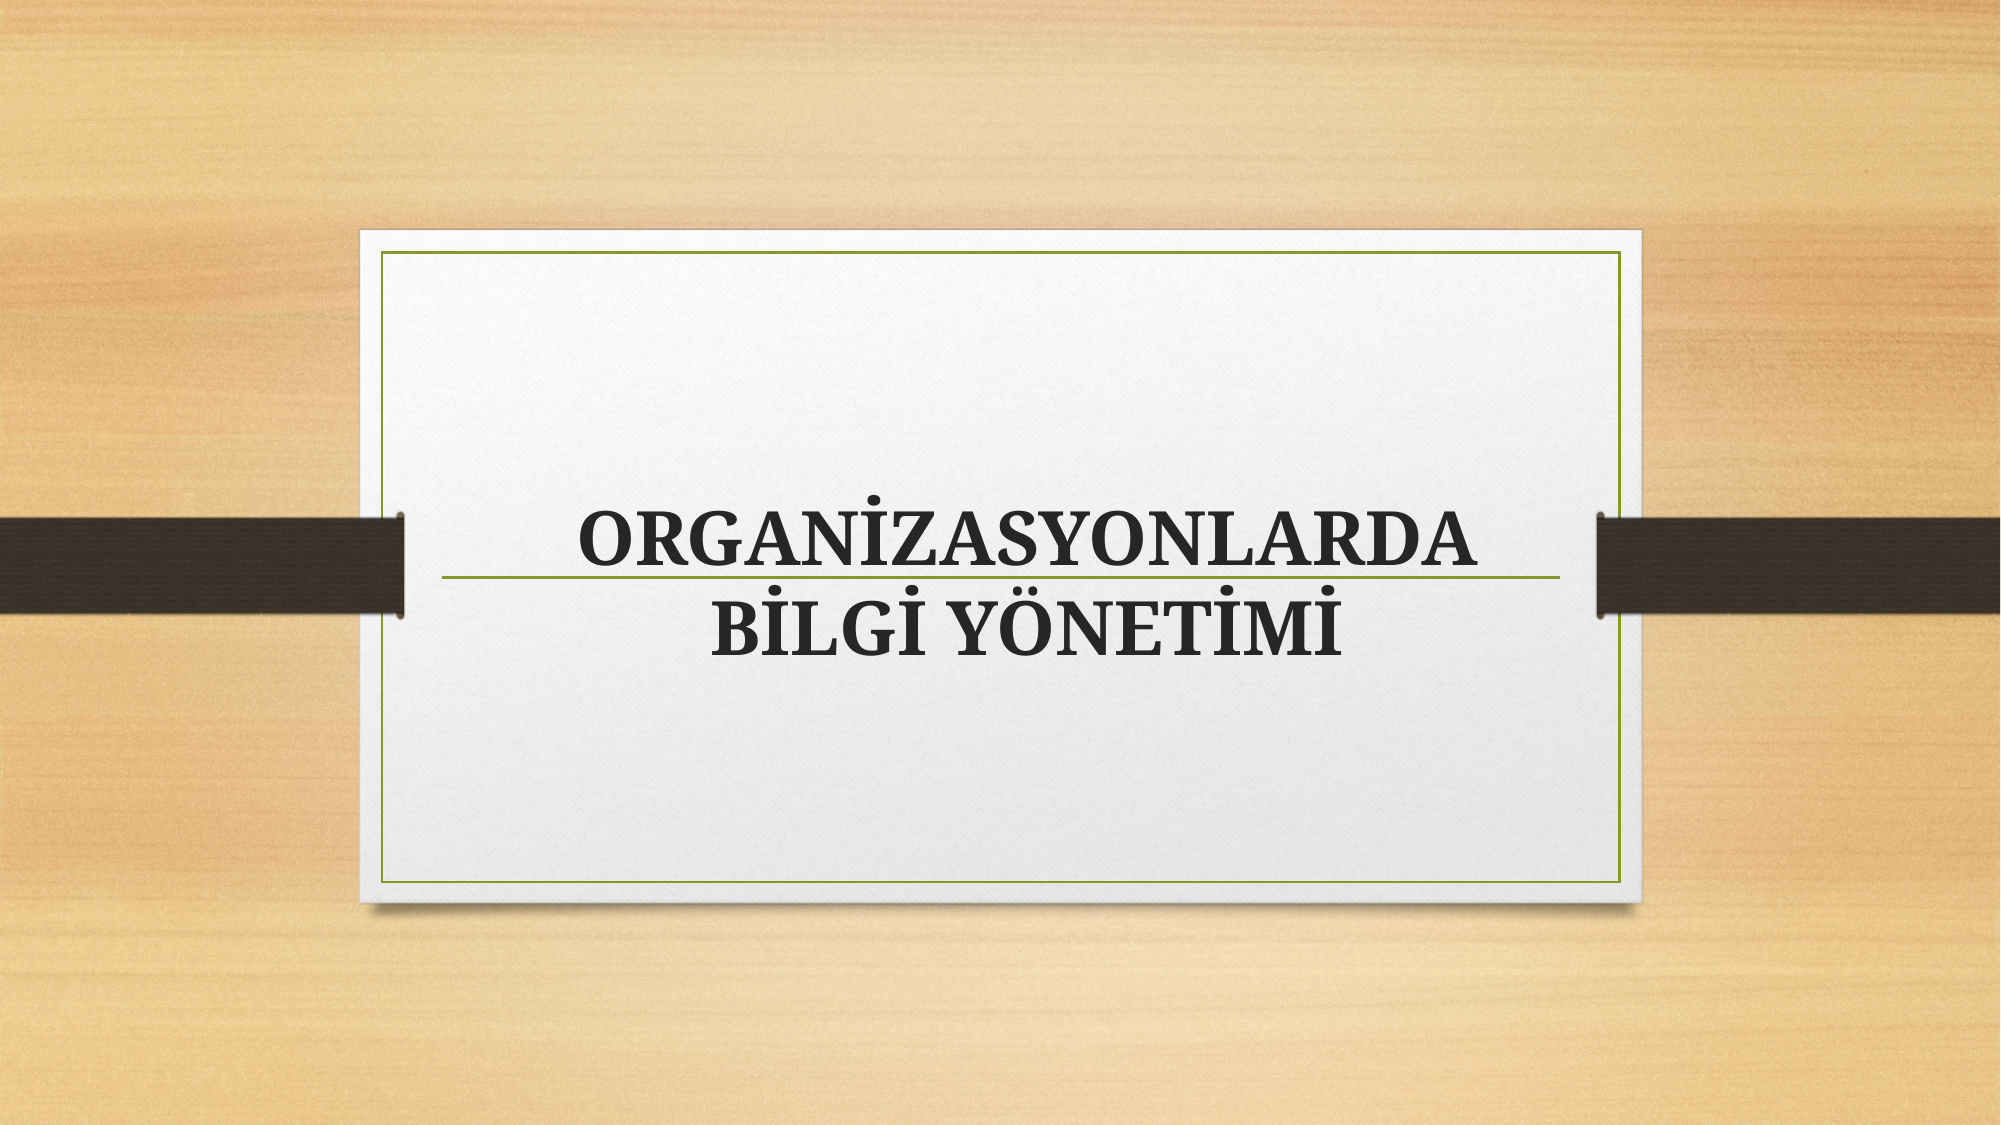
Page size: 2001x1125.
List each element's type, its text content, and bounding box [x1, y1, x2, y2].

picture [0, 0, 2001, 1125]
title ORGANİZASYONLARDA BİLGİ YÖNETİMİ [466, 447, 1588, 678]
